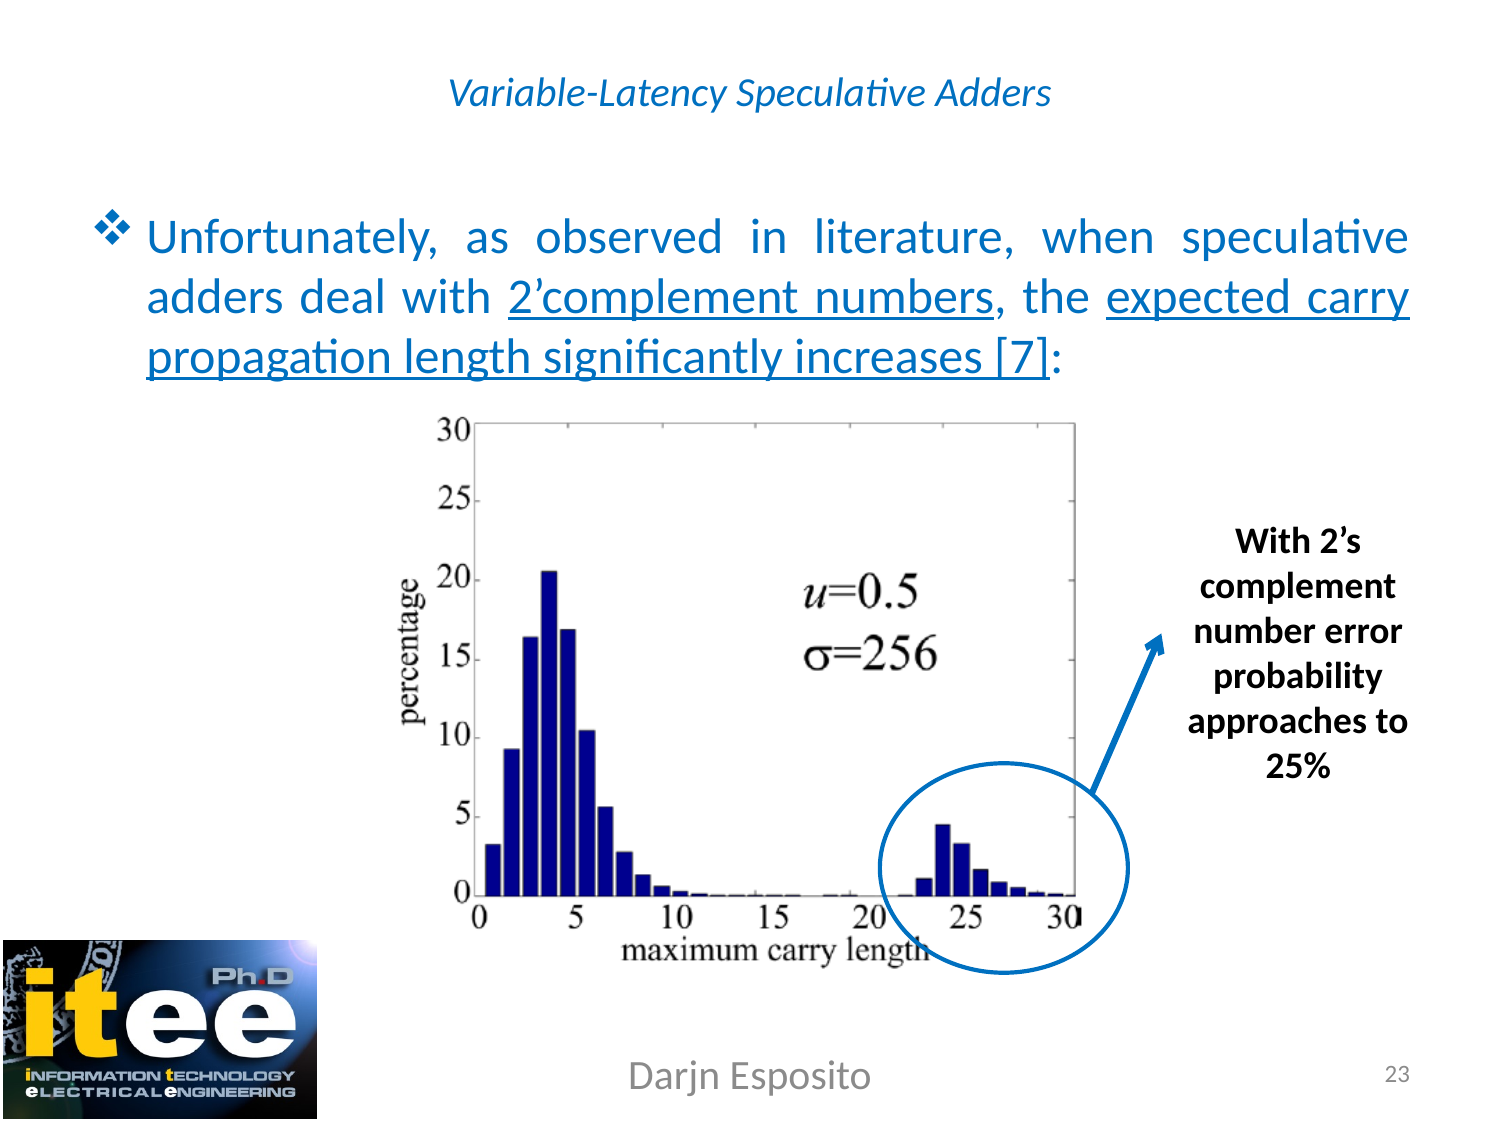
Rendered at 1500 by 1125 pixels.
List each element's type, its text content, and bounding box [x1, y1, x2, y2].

footer Darjn Esposito [512, 1042, 988, 1103]
title Variable-Latency Speculative Adders [75, 7, 1425, 173]
list Unfortunately, as observed in literature, when speculative adders deal with 2’complement numbers, the expected carry propagation length significantly increases [7]: [75, 196, 1425, 965]
picture [3, 940, 317, 1120]
slide_number 23 [1074, 1042, 1425, 1103]
text_box With 2’s complement number error probability approaches to 25% [1166, 509, 1435, 794]
picture [338, 395, 1162, 974]
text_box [1091, 633, 1162, 795]
